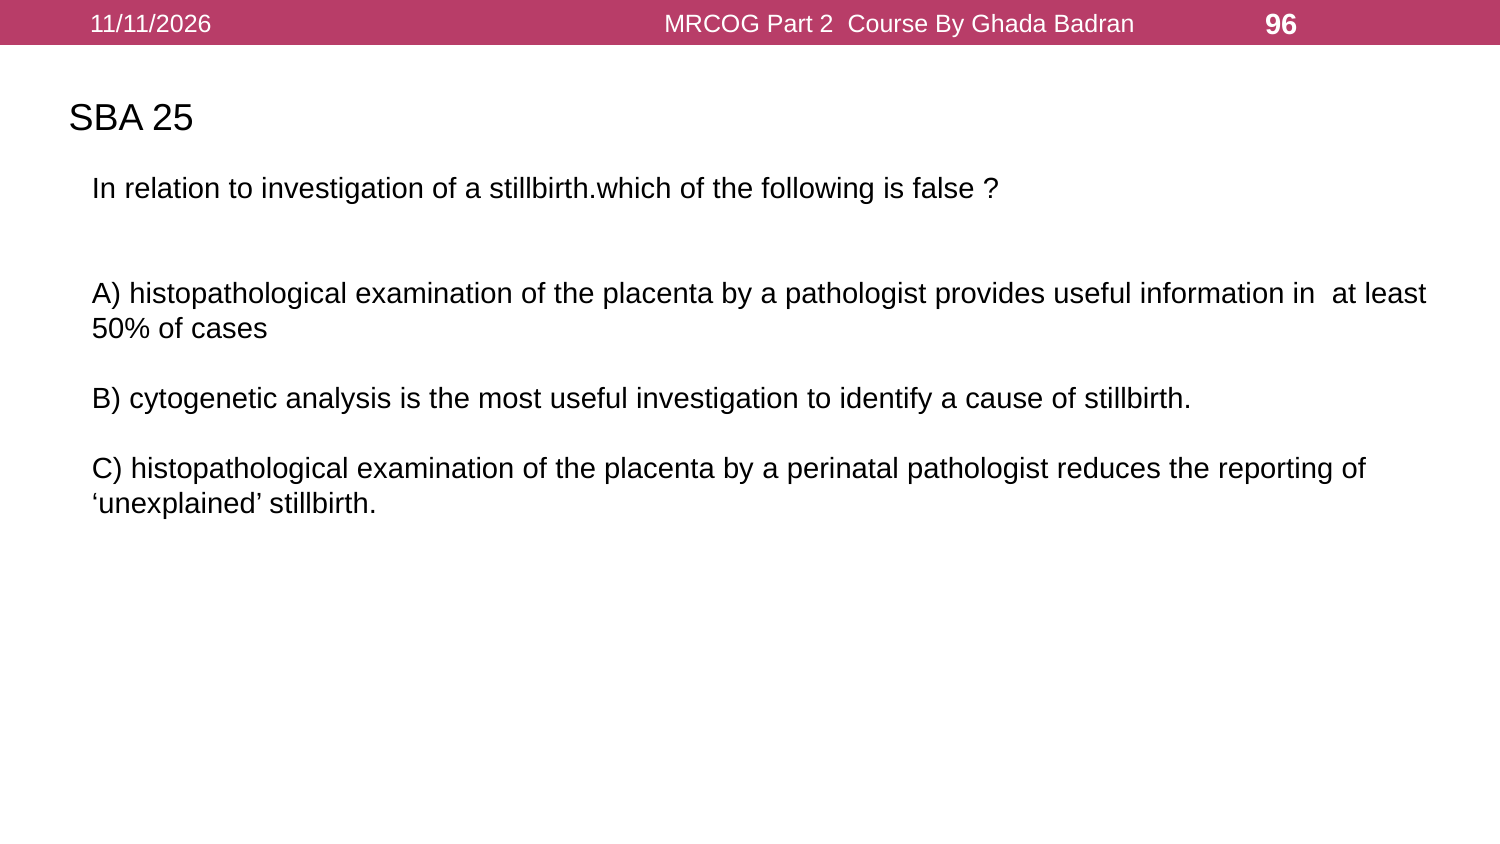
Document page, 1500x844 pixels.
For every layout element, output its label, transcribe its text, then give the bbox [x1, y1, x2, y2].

slide_number 96 [1250, 2, 1425, 43]
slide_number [75, 2, 550, 43]
footer MRCOG Part 2 Course By Ghada Badran [562, 2, 1238, 43]
text_box In relation to investigation of a stillbirth.which of the following is false ? A) histopathological examination of the placenta by a pathologist provides useful information in at least 50% of cases B) cytogenetic analysis is the most useful investigation to identify a cause of stillbirth. C) histopathological examination of the placenta by a perinatal pathologist reduces the reporting of ‘unexplained’ stillbirth. [77, 161, 1471, 527]
text_box SBA 25 [53, 85, 209, 145]
